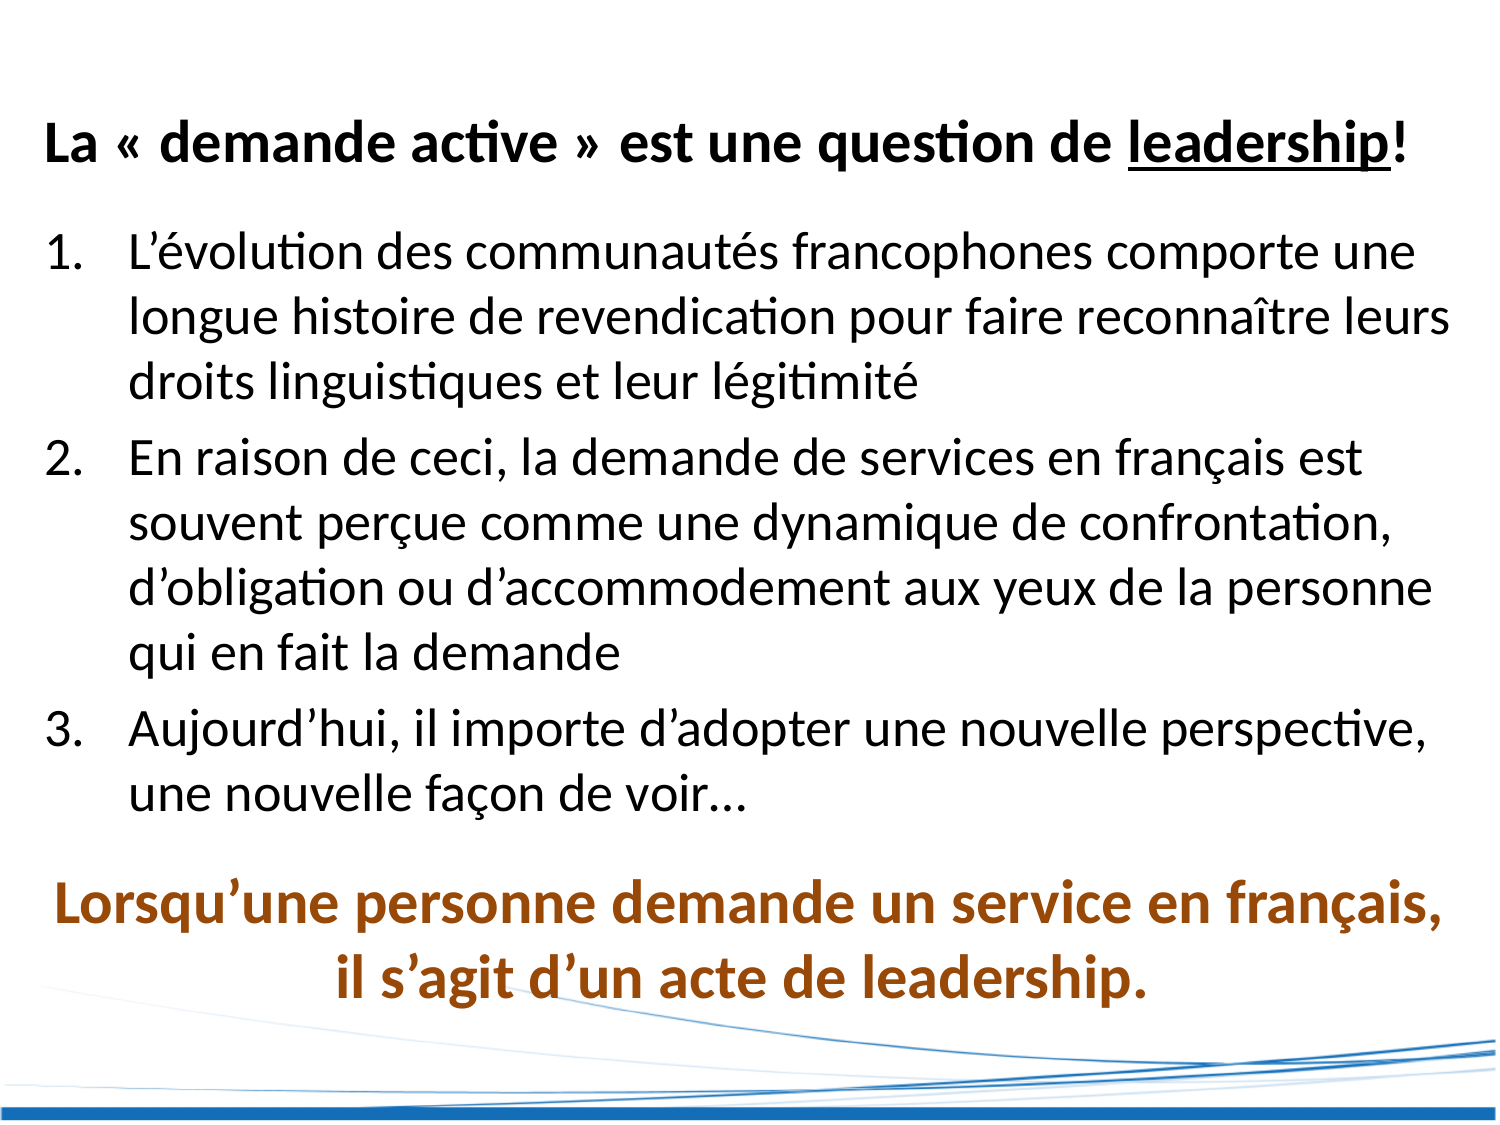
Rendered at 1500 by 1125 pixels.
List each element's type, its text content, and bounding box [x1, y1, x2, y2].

list L’évolution des communautés francophones comporte une longue histoire de revendication pour faire reconnaître leurs droits linguistiques et leur légitimité En raison de ceci, la demande de services en français est souvent perçue comme une dynamique de confrontation, d’obligation ou d’accommodement aux yeux de la personne qui en fait la demande Aujourd’hui, il importe d’adopter une nouvelle perspective, une nouvelle façon de voir… Lorsqu’une personne demande un service en français, il s’agit d’un acte de leadership. [29, 208, 1471, 1035]
slide_number 14 [1074, 1042, 1425, 1103]
title La « demande active » est une question de leadership! [29, 45, 1471, 208]
picture [2, 294, 1494, 1125]
